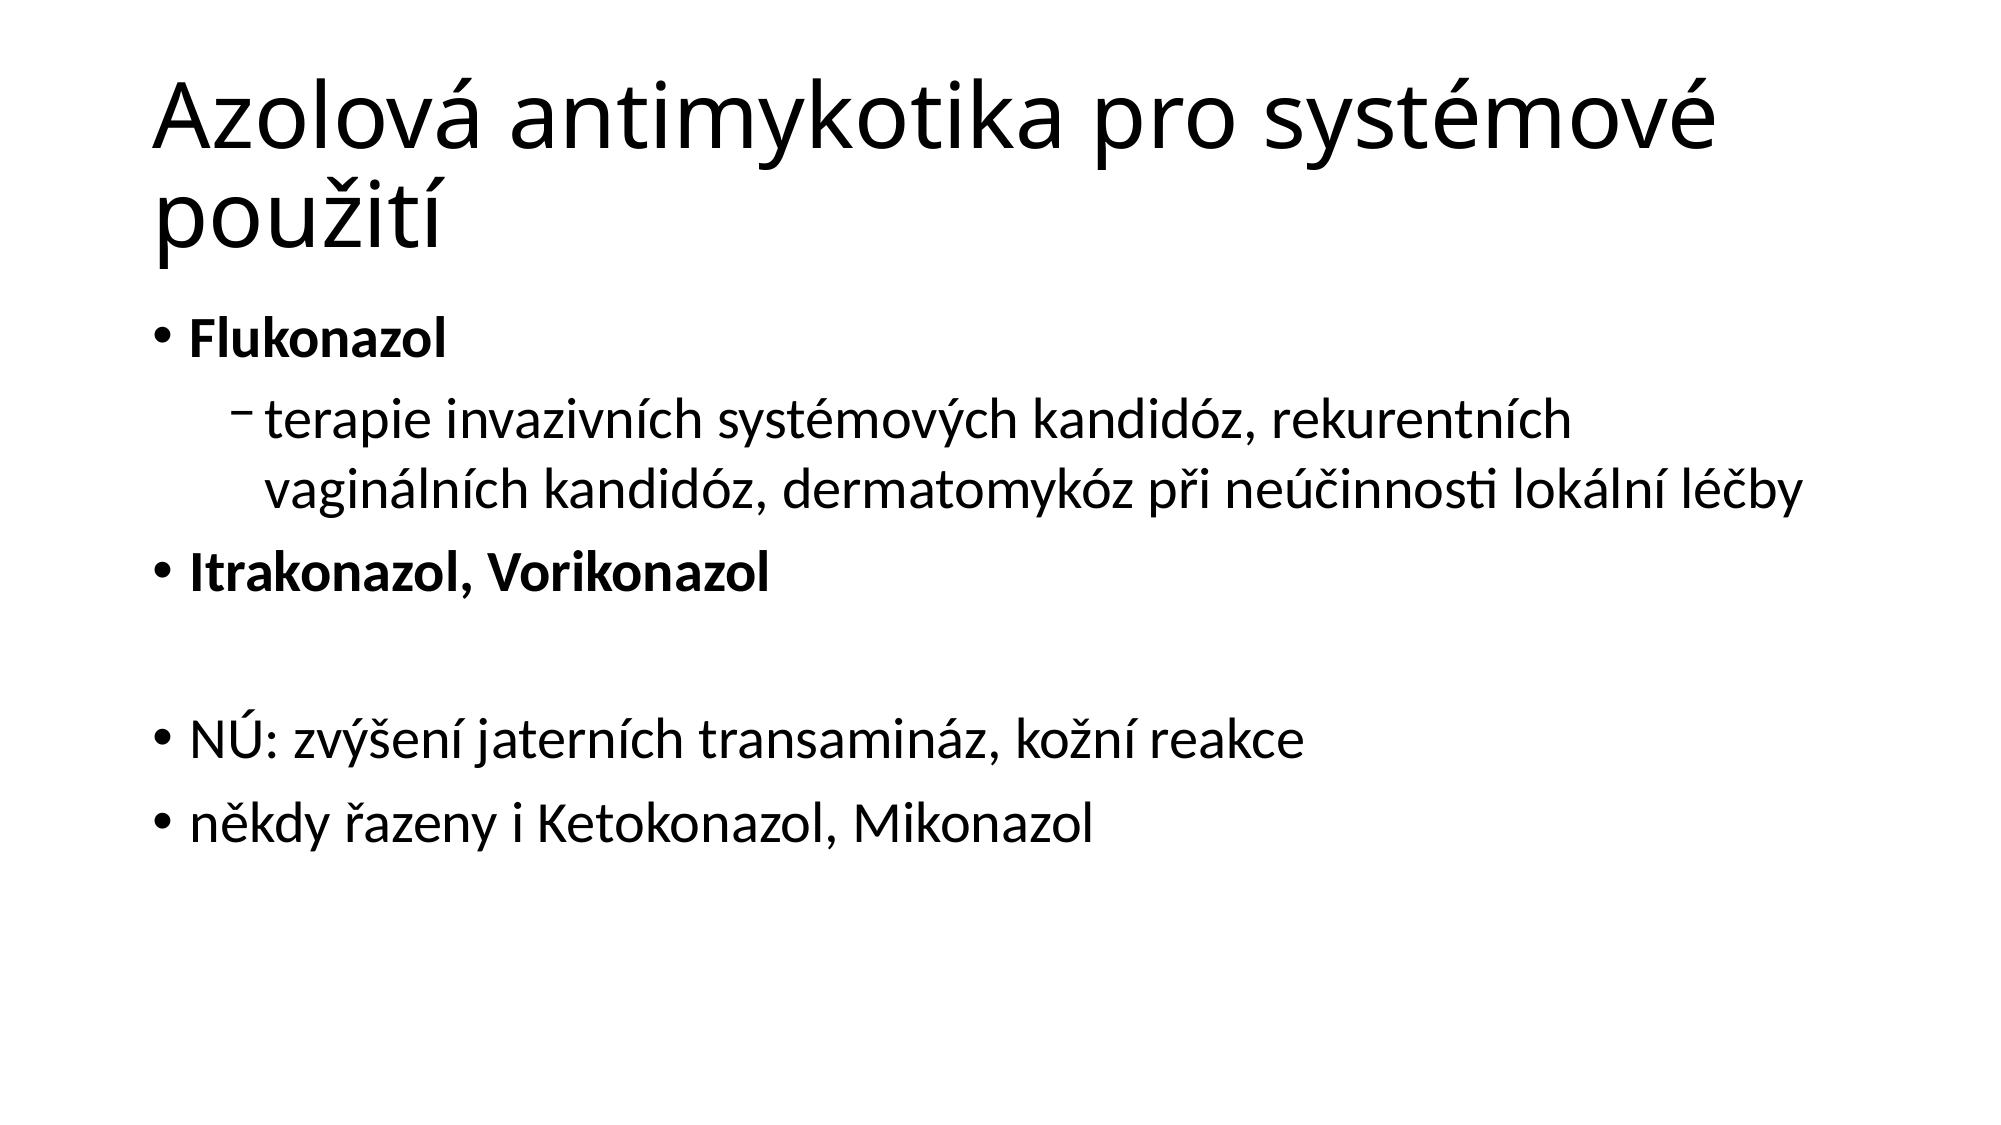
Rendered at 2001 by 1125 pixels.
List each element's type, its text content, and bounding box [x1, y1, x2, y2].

title Azolová antimykotika pro systémové použití [137, 59, 1863, 278]
list Flukonazol terapie invazivních systémových kandidóz, rekurentních vaginálních kandidóz, dermatomykóz při neúčinnosti lokální léčby Itrakonazol, Vorikonazol NÚ: zvýšení jaterních transamináz, kožní reakce někdy řazeny i Ketokonazol, Mikonazol [137, 299, 1863, 1014]
